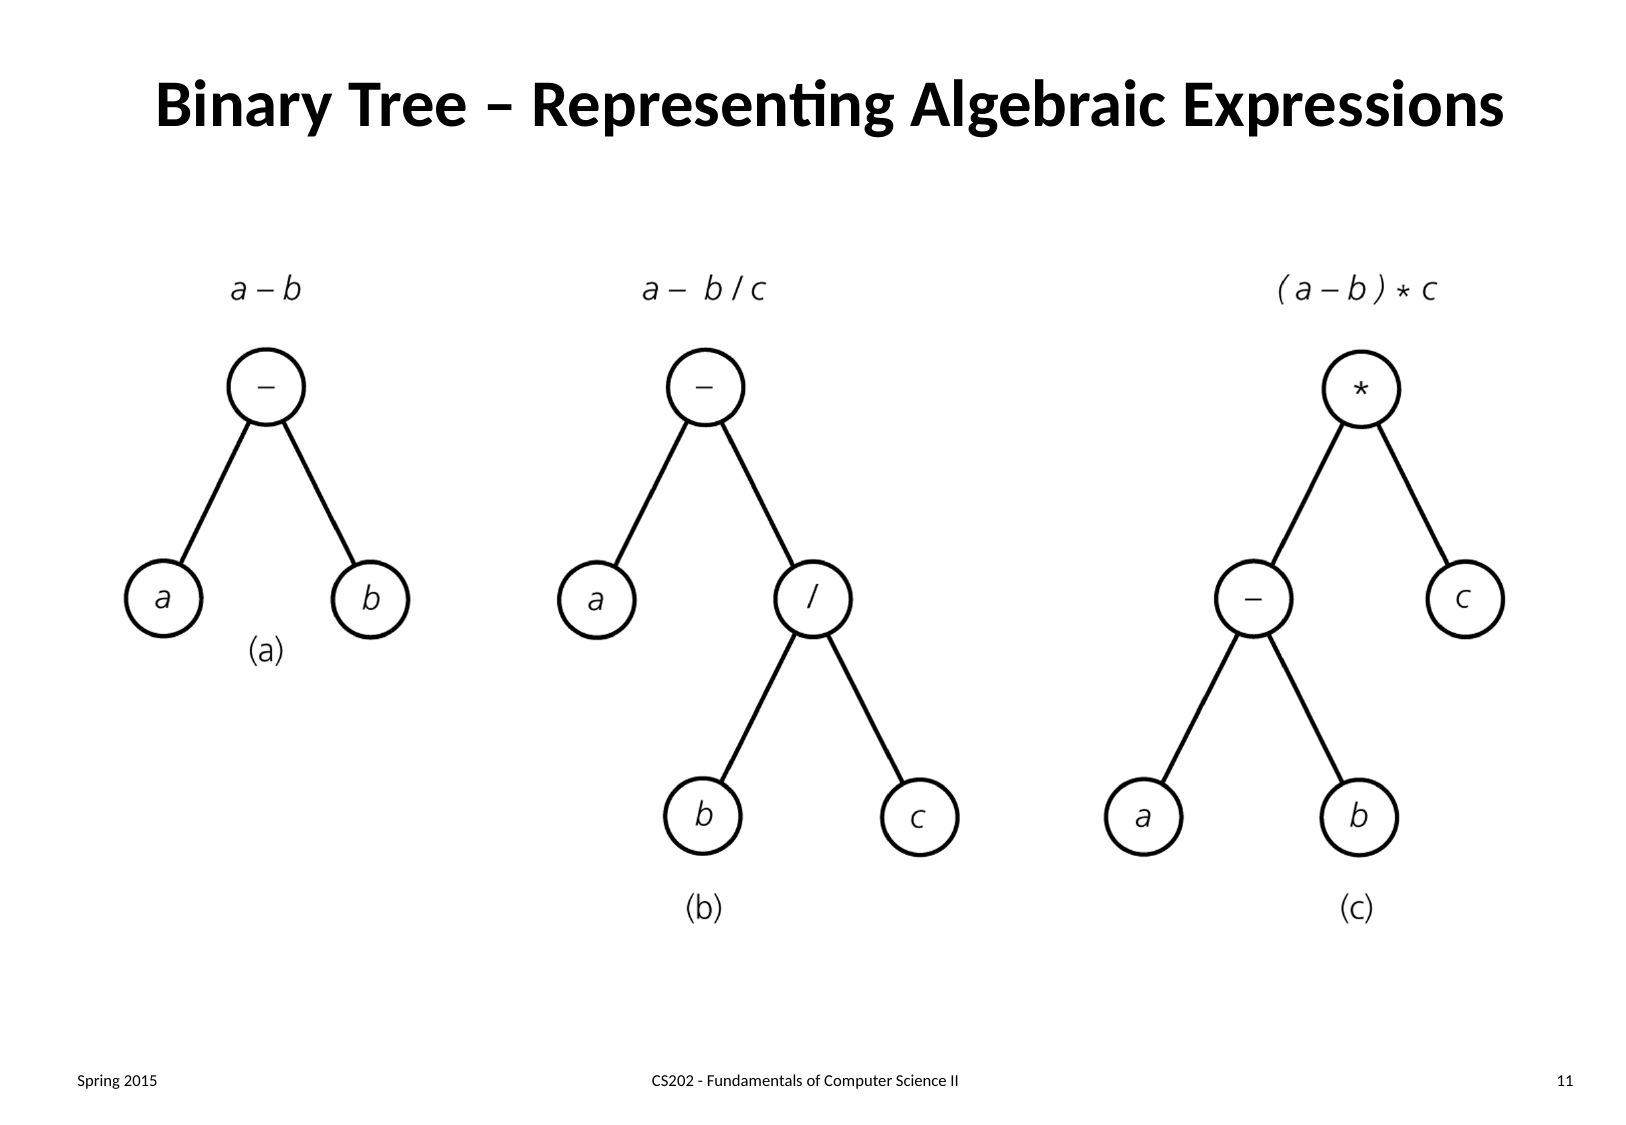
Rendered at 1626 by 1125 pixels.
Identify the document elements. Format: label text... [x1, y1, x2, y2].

slide_number 11 [1250, 1062, 1589, 1100]
footer CS202 - Fundamentals of Computer Science II [501, 1062, 1111, 1100]
picture [99, 262, 1519, 936]
slide_number Spring 2015 [62, 1062, 401, 1100]
title Binary Tree – Representing Algebraic Expressions [62, 24, 1600, 175]
